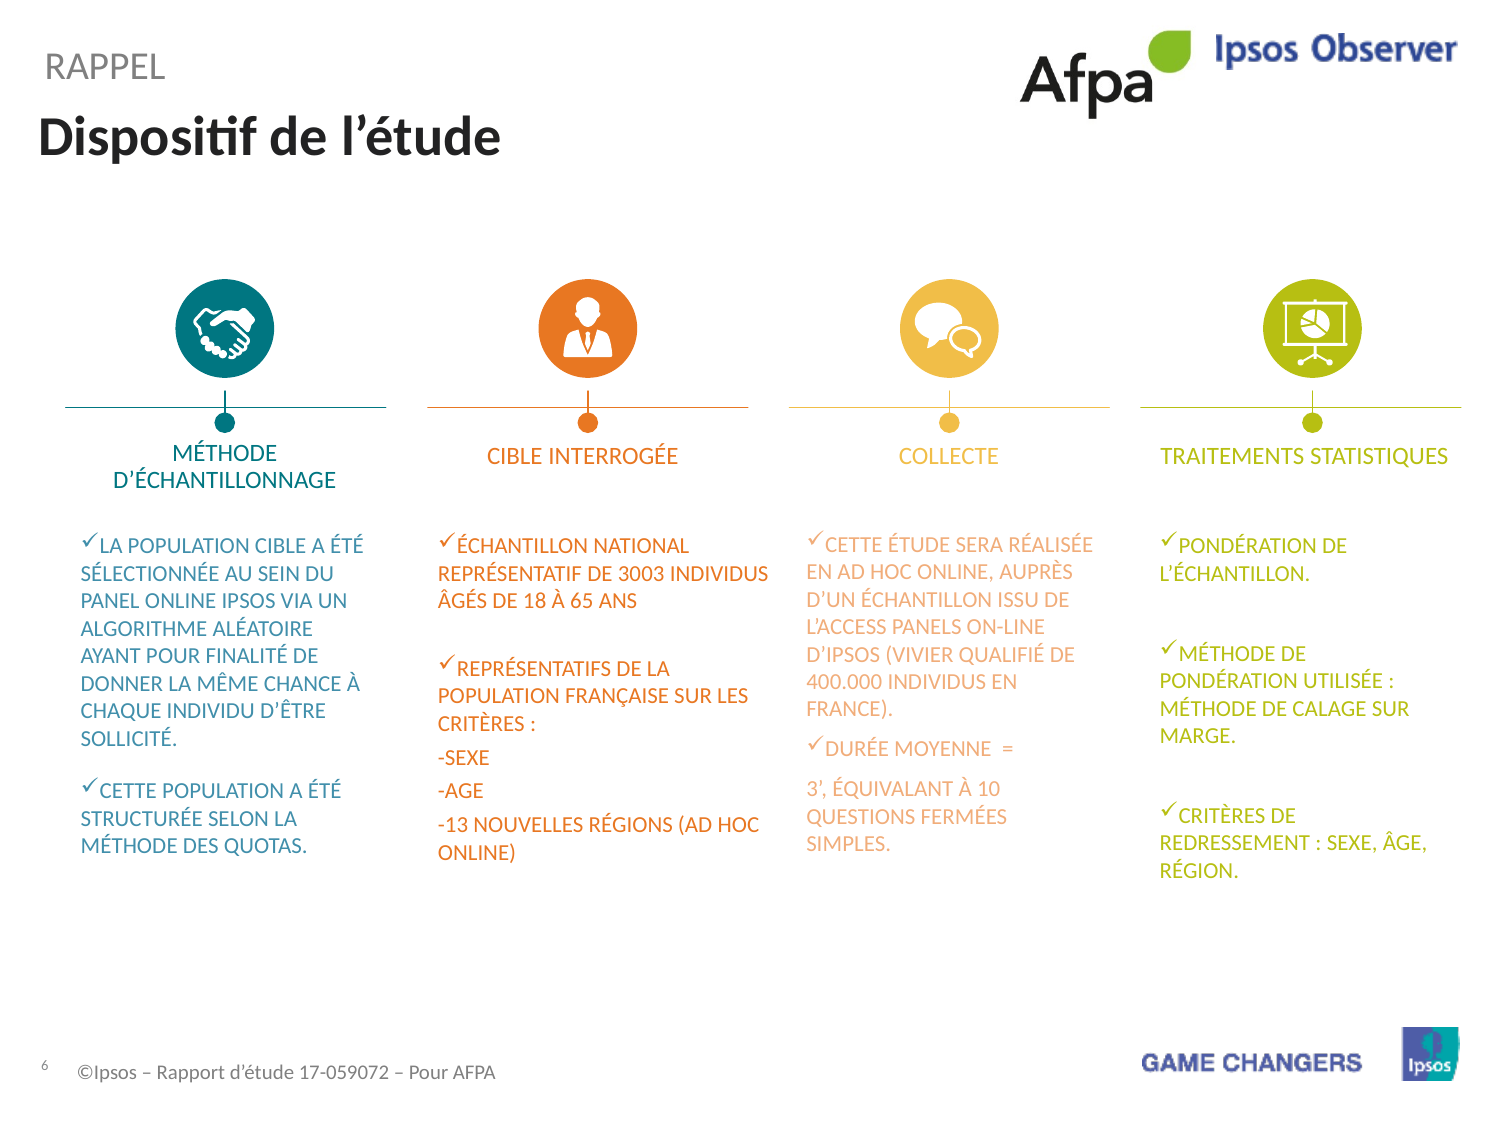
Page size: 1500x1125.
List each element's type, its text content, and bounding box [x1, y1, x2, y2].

text_box La population cible a été sélectionnée au sein du panel online Ipsos via un algorithme aléatoire ayant pour finalité de donner la même chance à chaque individu d’être sollicité. Cette population a été structurée selon la méthode des quotas. [65, 523, 386, 857]
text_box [538, 278, 638, 379]
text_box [899, 278, 999, 379]
picture [1142, 1035, 1370, 1081]
text_box Pondération de l’échantillon. Méthode de pondération utilisée : Méthode de calage sur marge. Critères de redressement : sexe, âge, région. [1144, 523, 1465, 857]
text_box MÉTHODE D’ÉCHANTILLONNAGE [64, 432, 385, 546]
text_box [1262, 278, 1363, 379]
picture [1216, 33, 1458, 70]
text_box TRAITEMENTS STATISTIQUES [1144, 432, 1465, 523]
text_box ©Ipsos – Rapport d’étude 17-059072 – Pour AFPA [76, 1058, 848, 1125]
text_box Cette étude sera réalisée en ad hoc online, auprès d’un échantillon issu de l’Access Panels On-Line d’Ipsos (vivier qualifié de 400.000 individus en France). Durée moyenne = 3’, équivalant à 10 questions fermées simples. [791, 521, 1112, 897]
text_box Dispositif de l’étude [38, 106, 1458, 168]
picture [1009, 23, 1202, 131]
text_box COLLECTE [789, 432, 1109, 546]
picture [1397, 1027, 1460, 1081]
text_box rappel [29, 32, 941, 130]
text_box échantillon national représentatif de 3003 individus âgés de 18 à 65 ans Représentatifs de la population française sur les critères : -Sexe -Age -13 nouvelles Régions (ad hoc online) [423, 523, 790, 782]
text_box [175, 278, 275, 379]
text_box CIBLE INTERROGÉE [423, 432, 743, 523]
